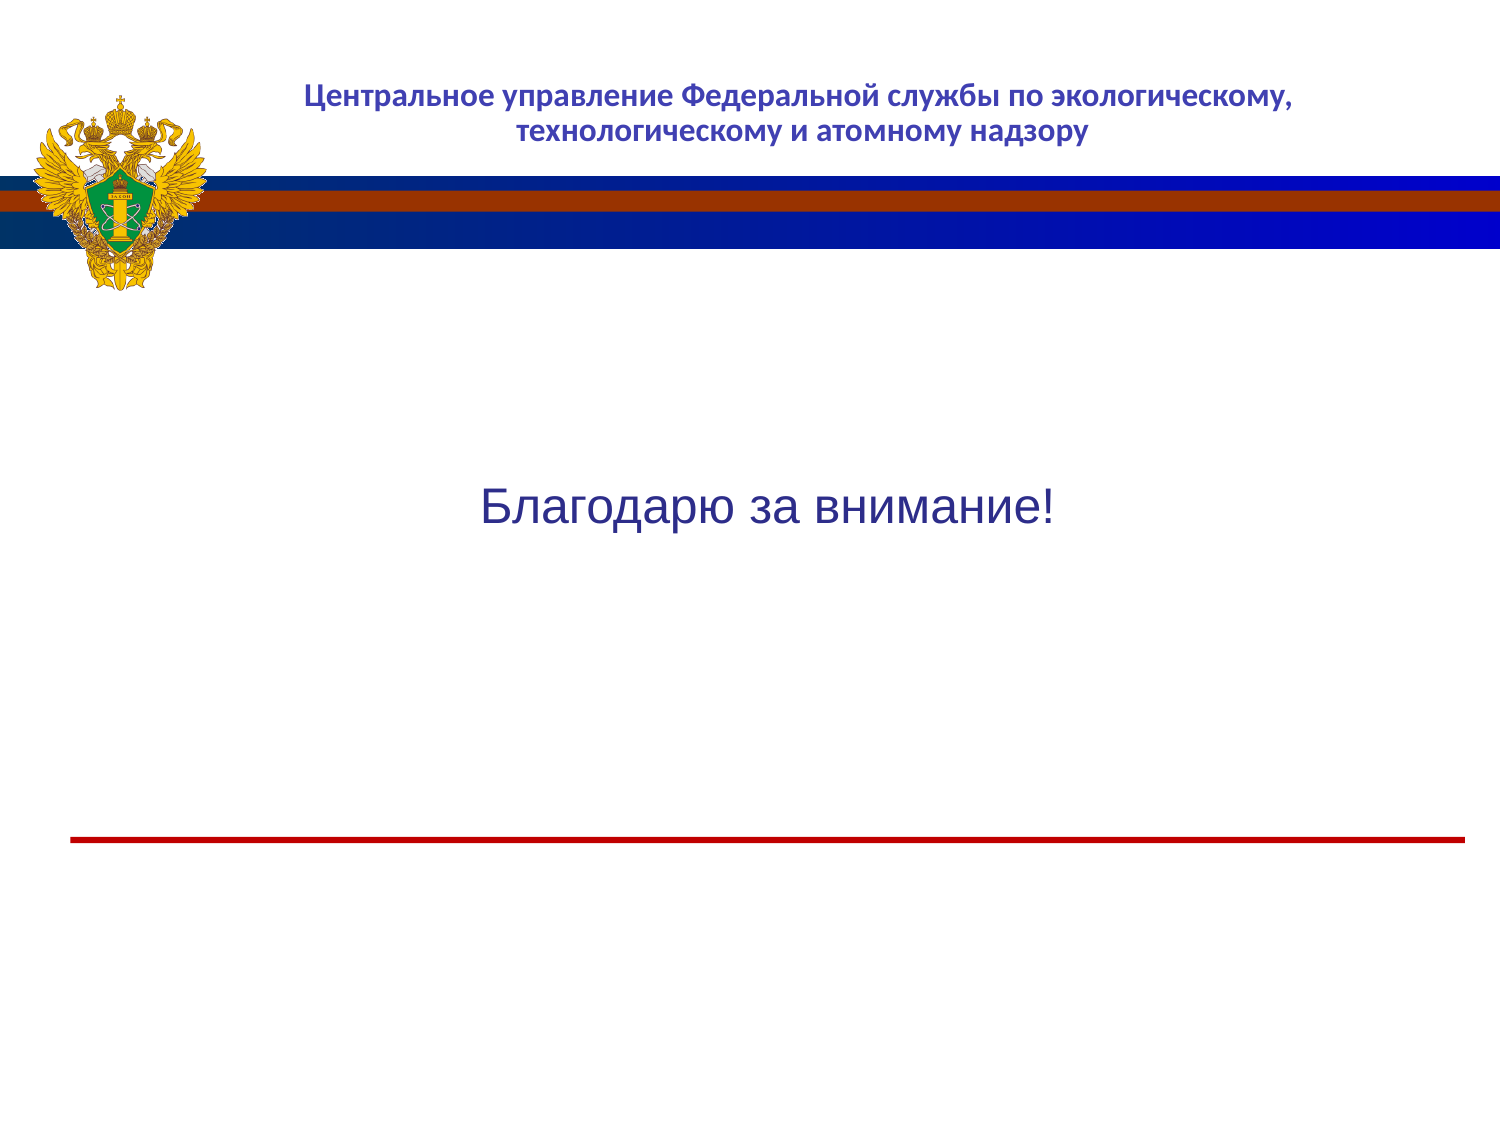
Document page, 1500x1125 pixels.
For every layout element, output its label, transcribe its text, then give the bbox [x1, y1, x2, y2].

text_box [0, 24, 1500, 291]
text_box [0, 825, 1500, 938]
text_box Благодарю за внимание! [17, 415, 1500, 825]
